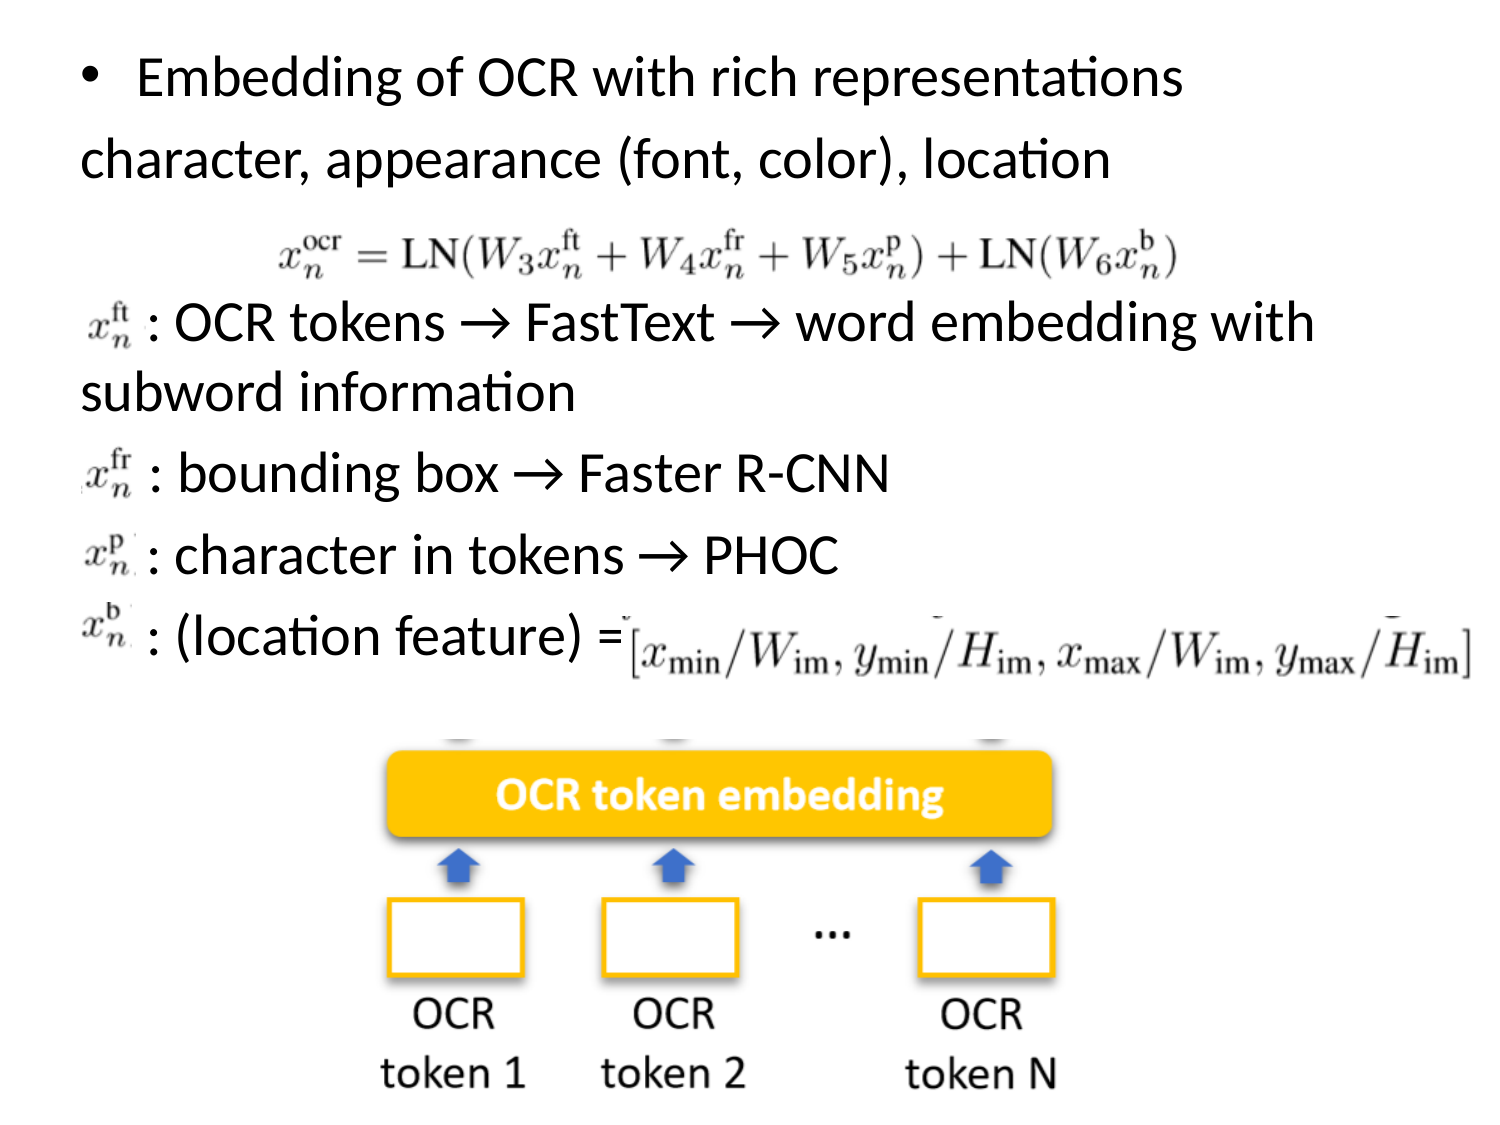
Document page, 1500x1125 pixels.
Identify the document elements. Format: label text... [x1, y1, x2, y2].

picture [621, 616, 1474, 689]
picture [81, 602, 133, 653]
picture [263, 210, 1217, 299]
picture [87, 297, 147, 364]
picture [362, 739, 1117, 1102]
picture [81, 530, 136, 587]
picture [81, 436, 147, 524]
list Embedding of OCR with rich representations character, appearance (font, color), location : OCR tokens → FastText → word embedding with subword information :: bounding box → Faster R-CNN : character in tokens → PHOC : (location feature) = [64, 30, 1415, 774]
